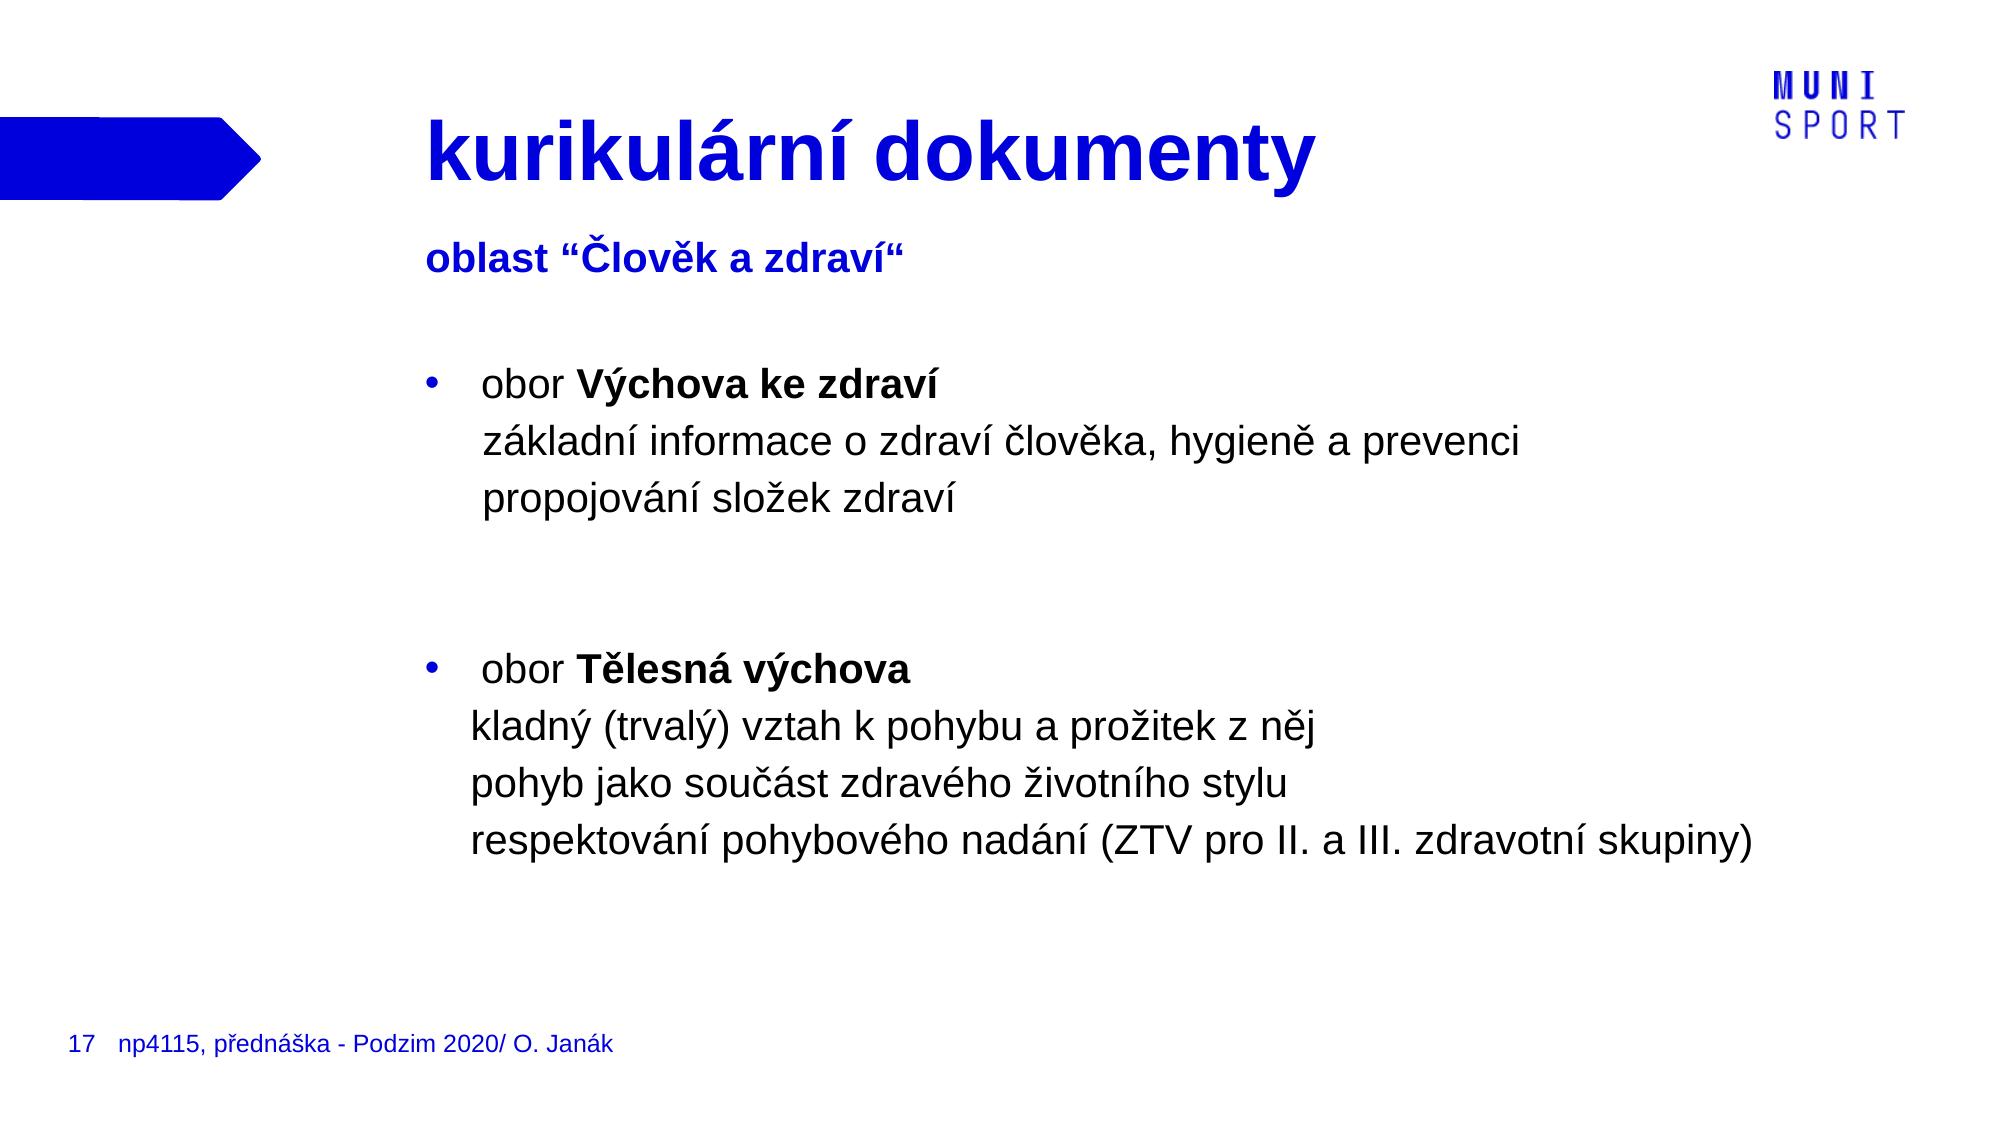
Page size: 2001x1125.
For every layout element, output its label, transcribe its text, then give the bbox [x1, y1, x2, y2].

title kurikulární dokumenty oblast “Člověk a zdraví“ [425, 113, 1888, 324]
list obor Výchova ke zdraví základní informace o zdraví člověka, hygieně a prevenci propojování složek zdraví obor Tělesná výchova kladný (trvalý) vztah k pohybu a prožitek z něj pohyb jako součást zdravého životního stylu respektování pohybového nadání (ZTV pro II. a III. zdravotní skupiny) [424, 350, 1888, 970]
footer np4115, přednáška - Podzim 2020/ O. Janák [118, 1021, 1418, 1063]
slide_number 17 [67, 1021, 110, 1063]
picture [1774, 71, 1905, 139]
